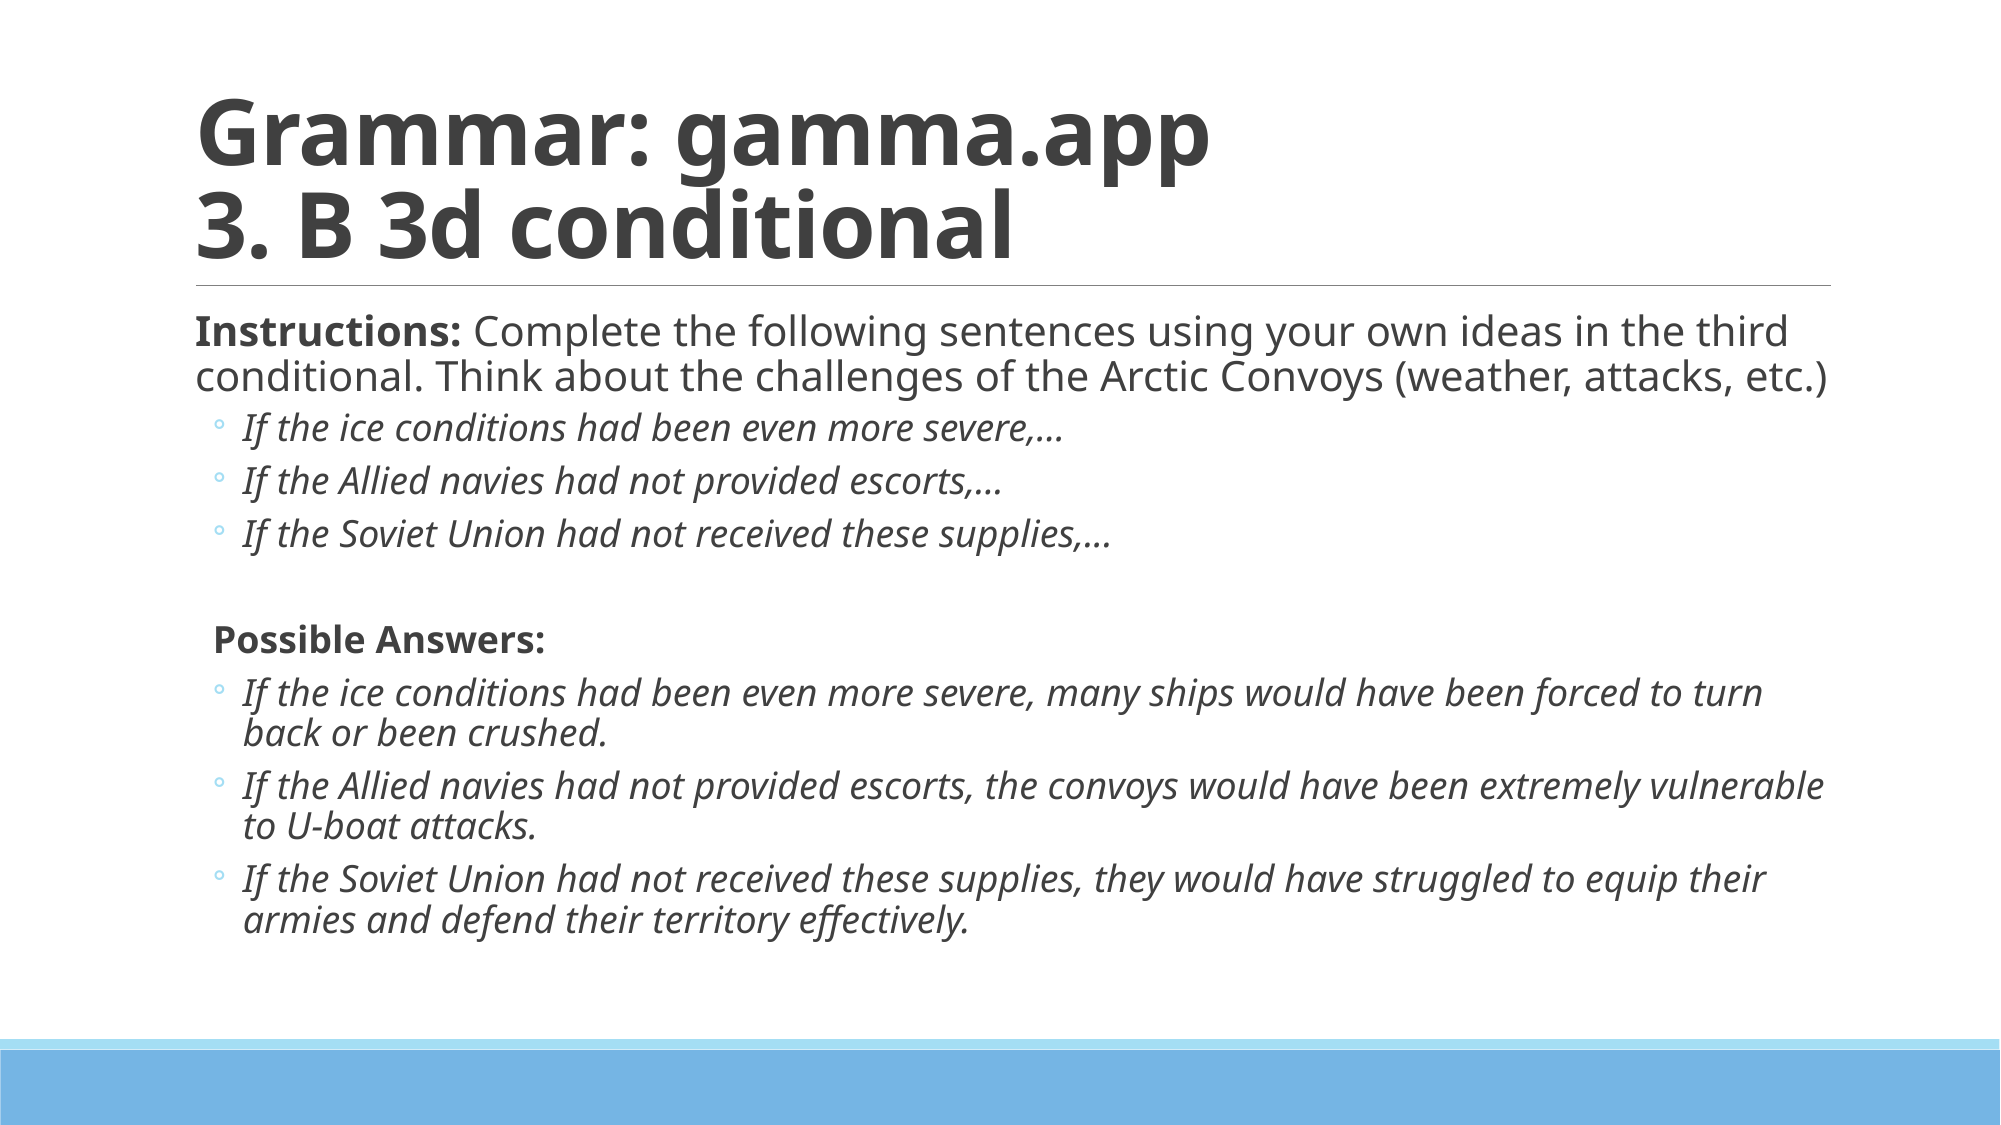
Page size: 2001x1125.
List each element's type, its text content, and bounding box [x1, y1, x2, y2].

list Instructions: Complete the following sentences using your own ideas in the third conditional. Think about the challenges of the Arctic Convoys (weather, attacks, etc.) If the ice conditions had been even more severe,... If the Allied navies had not provided escorts,... If the Soviet Union had not received these supplies,... Possible Answers: If the ice conditions had been even more severe, many ships would have been forced to turn back or been crushed. If the Allied navies had not provided escorts, the convoys would have been extremely vulnerable to U-boat attacks. If the Soviet Union had not received these supplies, they would have struggled to equip their armies and defend their territory effectively. [180, 302, 1830, 963]
title Grammar: gamma.app 3. B 3d conditional [180, 47, 1830, 285]
